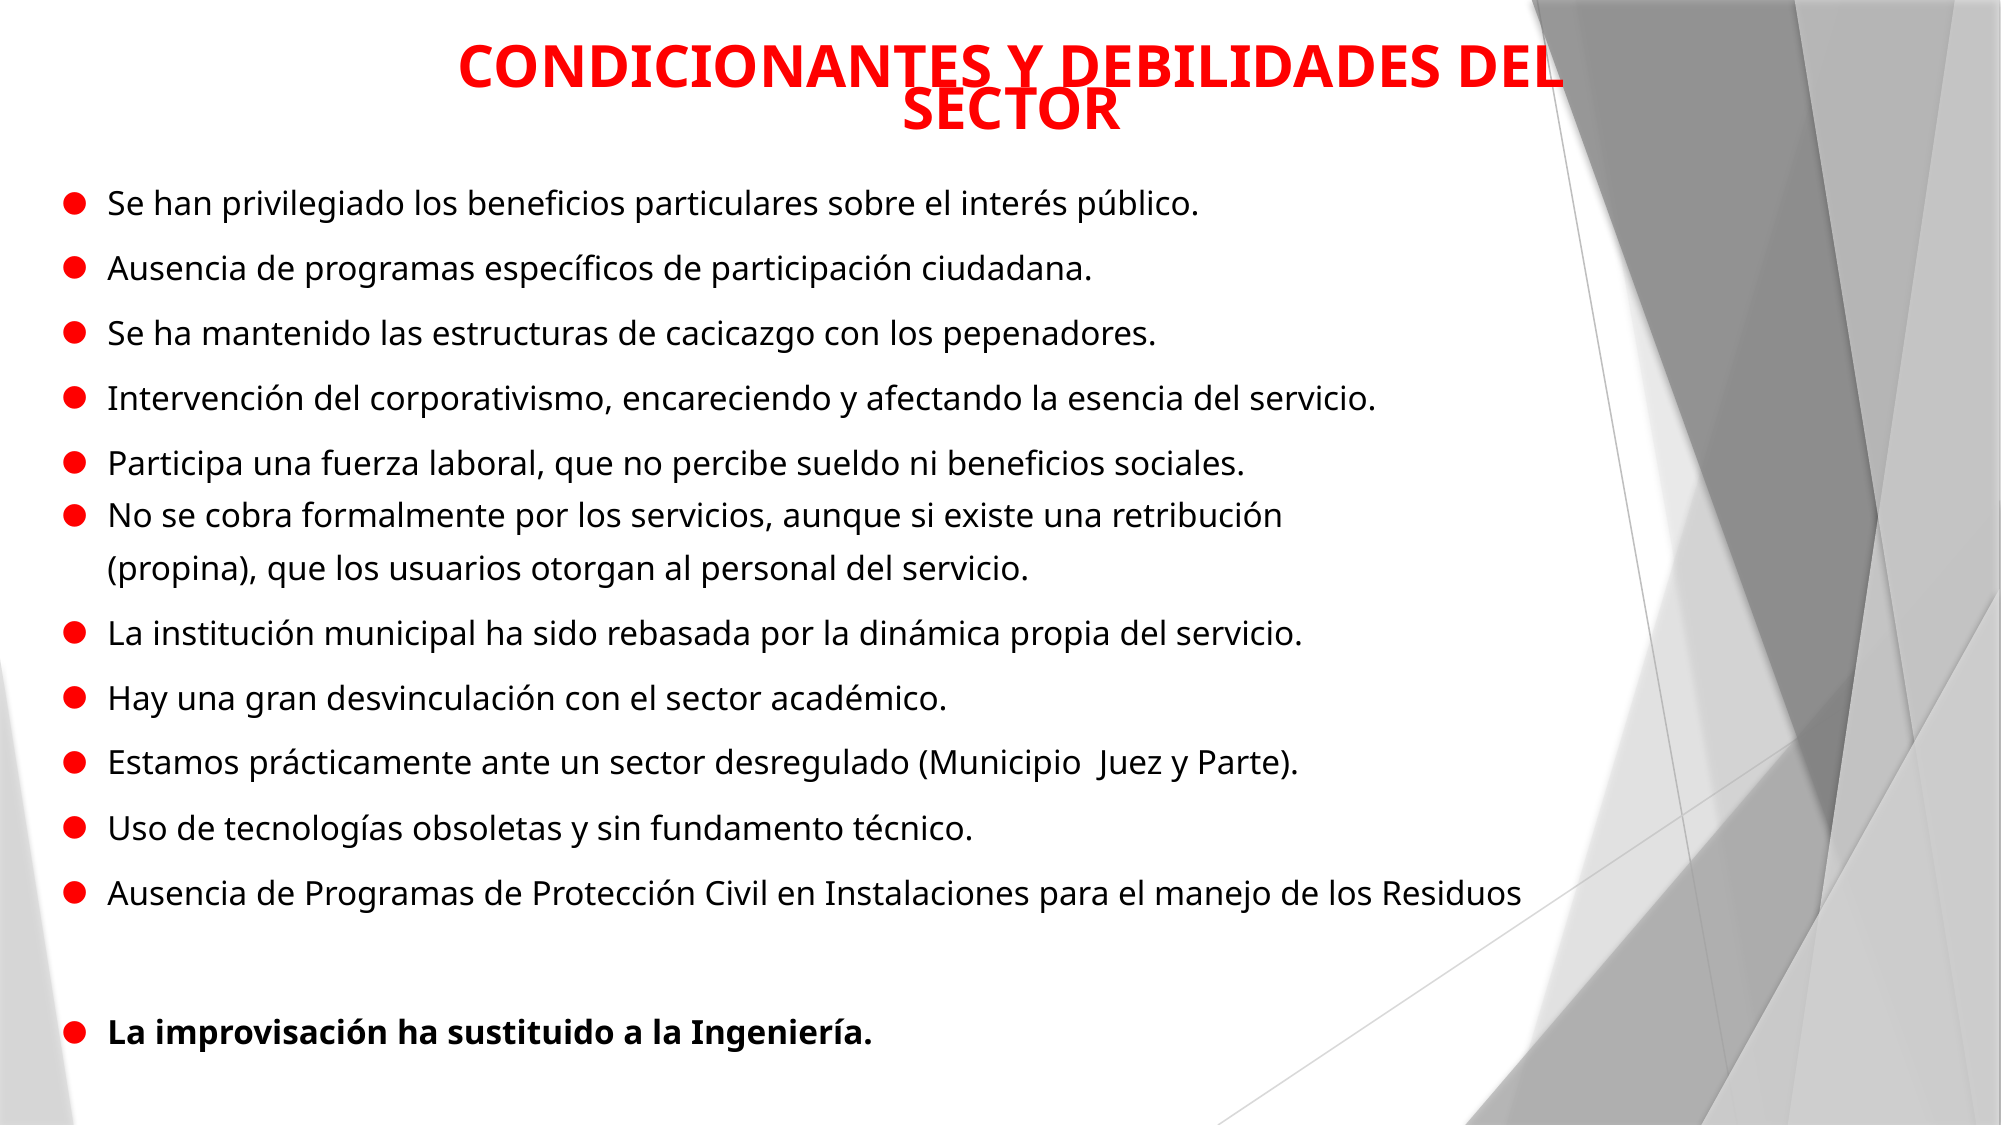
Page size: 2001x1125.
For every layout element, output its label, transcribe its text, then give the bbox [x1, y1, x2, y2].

text_box CONDICIONANTES Y DEBILIDADES DEL SECTOR [338, 46, 1685, 146]
text_box Se han privilegiado los beneficios particulares sobre el interés público. Ausencia de programas específicos de participación ciudadana. Se ha mantenido las estructuras de cacicazgo con los pepenadores. Intervención del corporativismo, encareciendo y afectando la esencia del servicio. Participa una fuerza laboral, que no percibe sueldo ni beneficios sociales. No se cobra formalmente por los servicios, aunque si existe una retribución (propina), que los usuarios otorgan al personal del servicio. La institución municipal ha sido rebasada por la dinámica propia del servicio. Hay una gran desvinculación con el sector académico. Estamos prácticamente ante un sector desregulado (Municipio Juez y Parte). Uso de tecnologías obsoletas y sin fundamento técnico. Ausencia de Programas de Protección Civil en Instalaciones para el manejo de los Residuos La improvisación ha sustituido a la Ingeniería. [45, 174, 1904, 1059]
